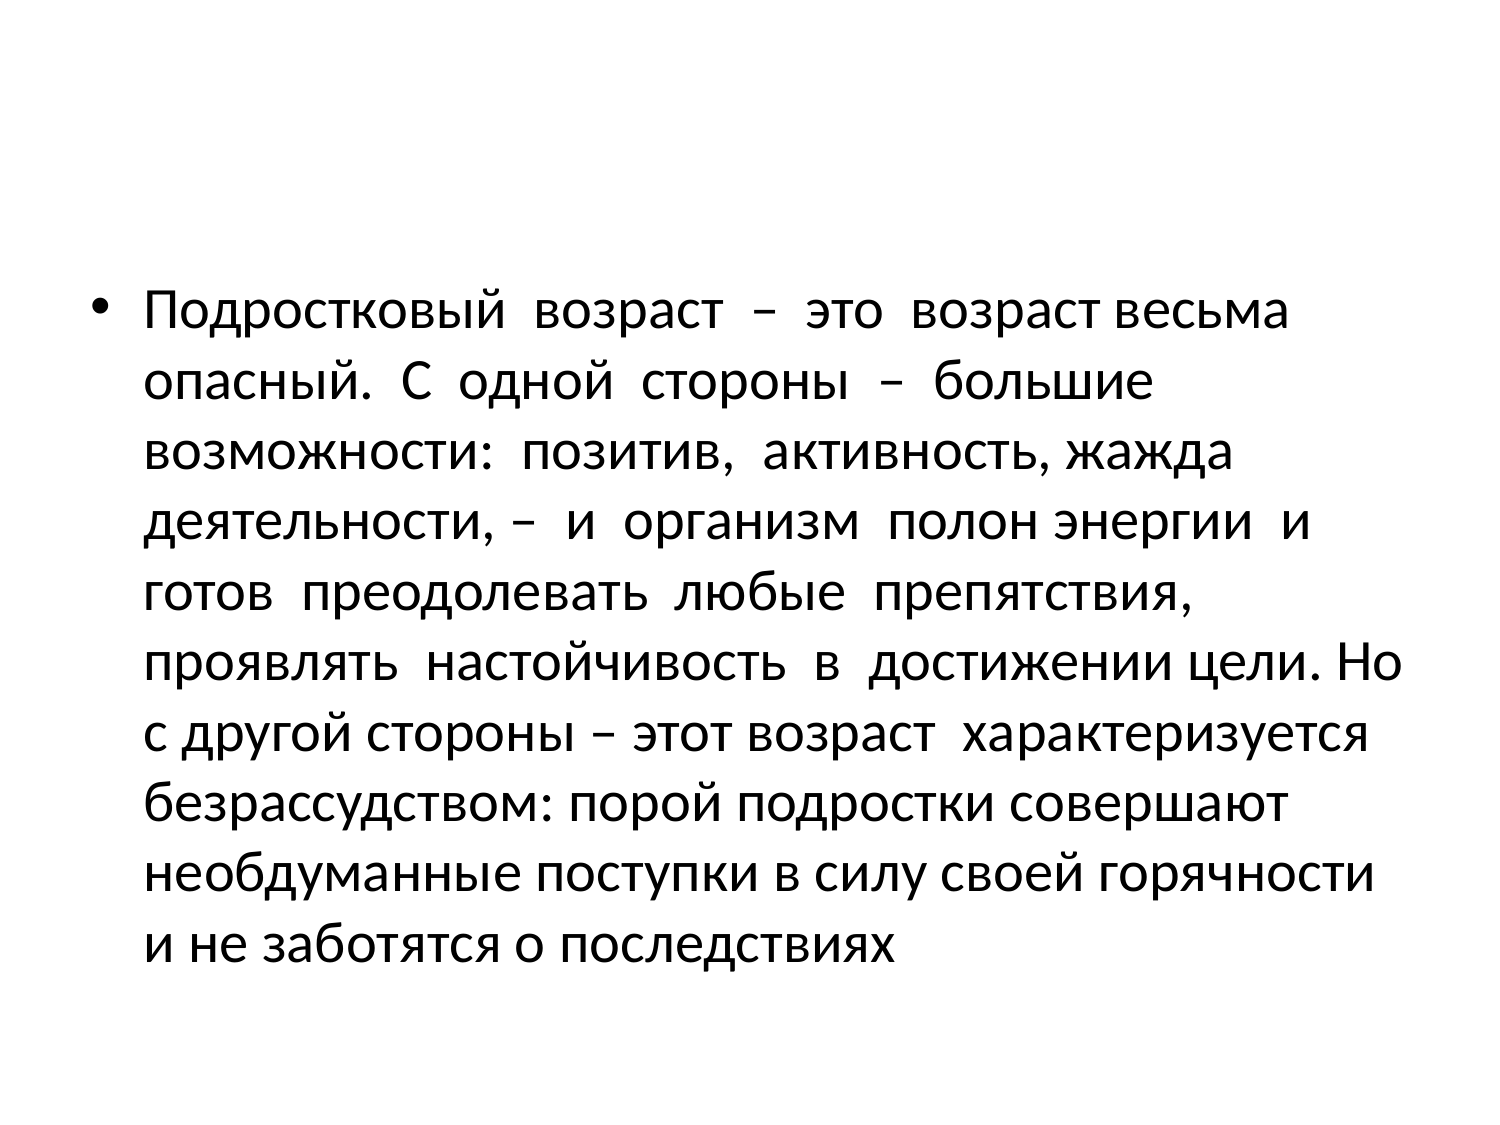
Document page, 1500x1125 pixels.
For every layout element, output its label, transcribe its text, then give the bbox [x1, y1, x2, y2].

list Подростковый возраст – это возраст весьма опасный. С одной стороны – большие возможности: позитив, активность, жажда деятельности, – и организм полон энергии и готов преодолевать любые препятствия, проявлять настойчивость в достижении цели. Но с другой стороны – этот возраст характеризуется безрассудством: порой подростки совершают необдуманные поступки в силу своей горячности и не заботятся о последствиях [75, 262, 1425, 1005]
